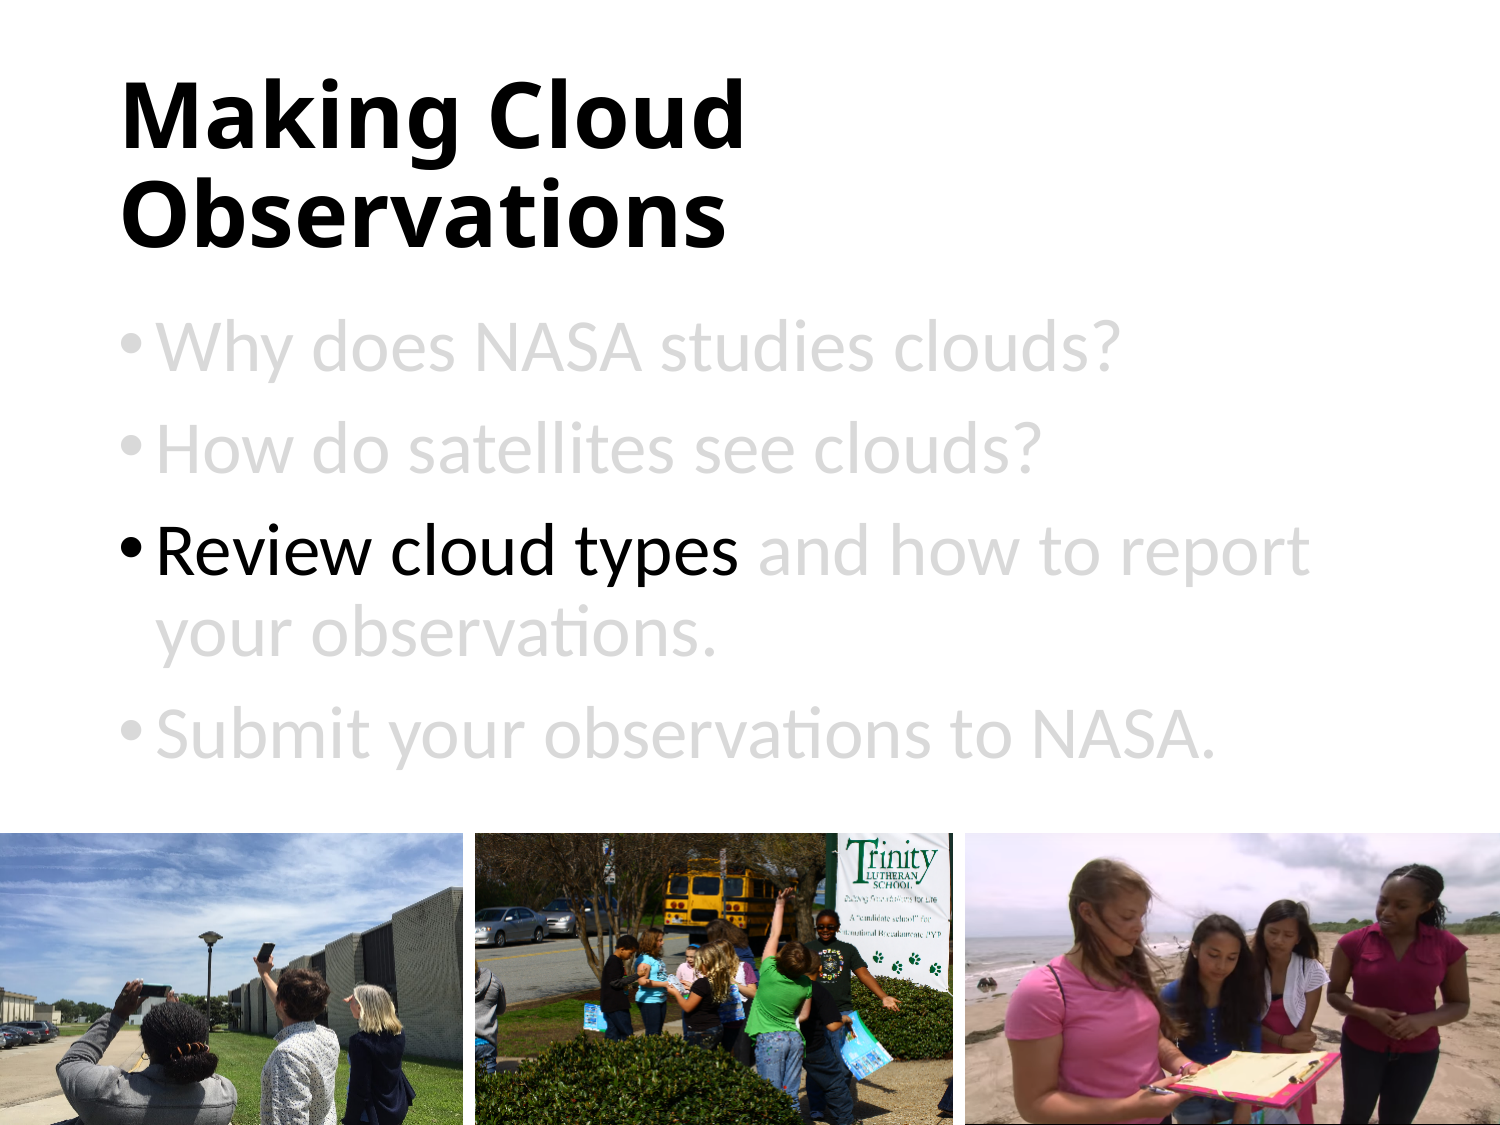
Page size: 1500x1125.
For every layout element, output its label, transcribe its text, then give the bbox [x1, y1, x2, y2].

picture [964, 833, 1500, 1125]
picture [0, 833, 463, 1125]
title Making Cloud Observations [103, 59, 1397, 278]
list Why does NASA studies clouds? How do satellites see clouds? Review cloud types and how to report your observations. Submit your observations to NASA. [103, 299, 1397, 1014]
picture [475, 833, 953, 1125]
